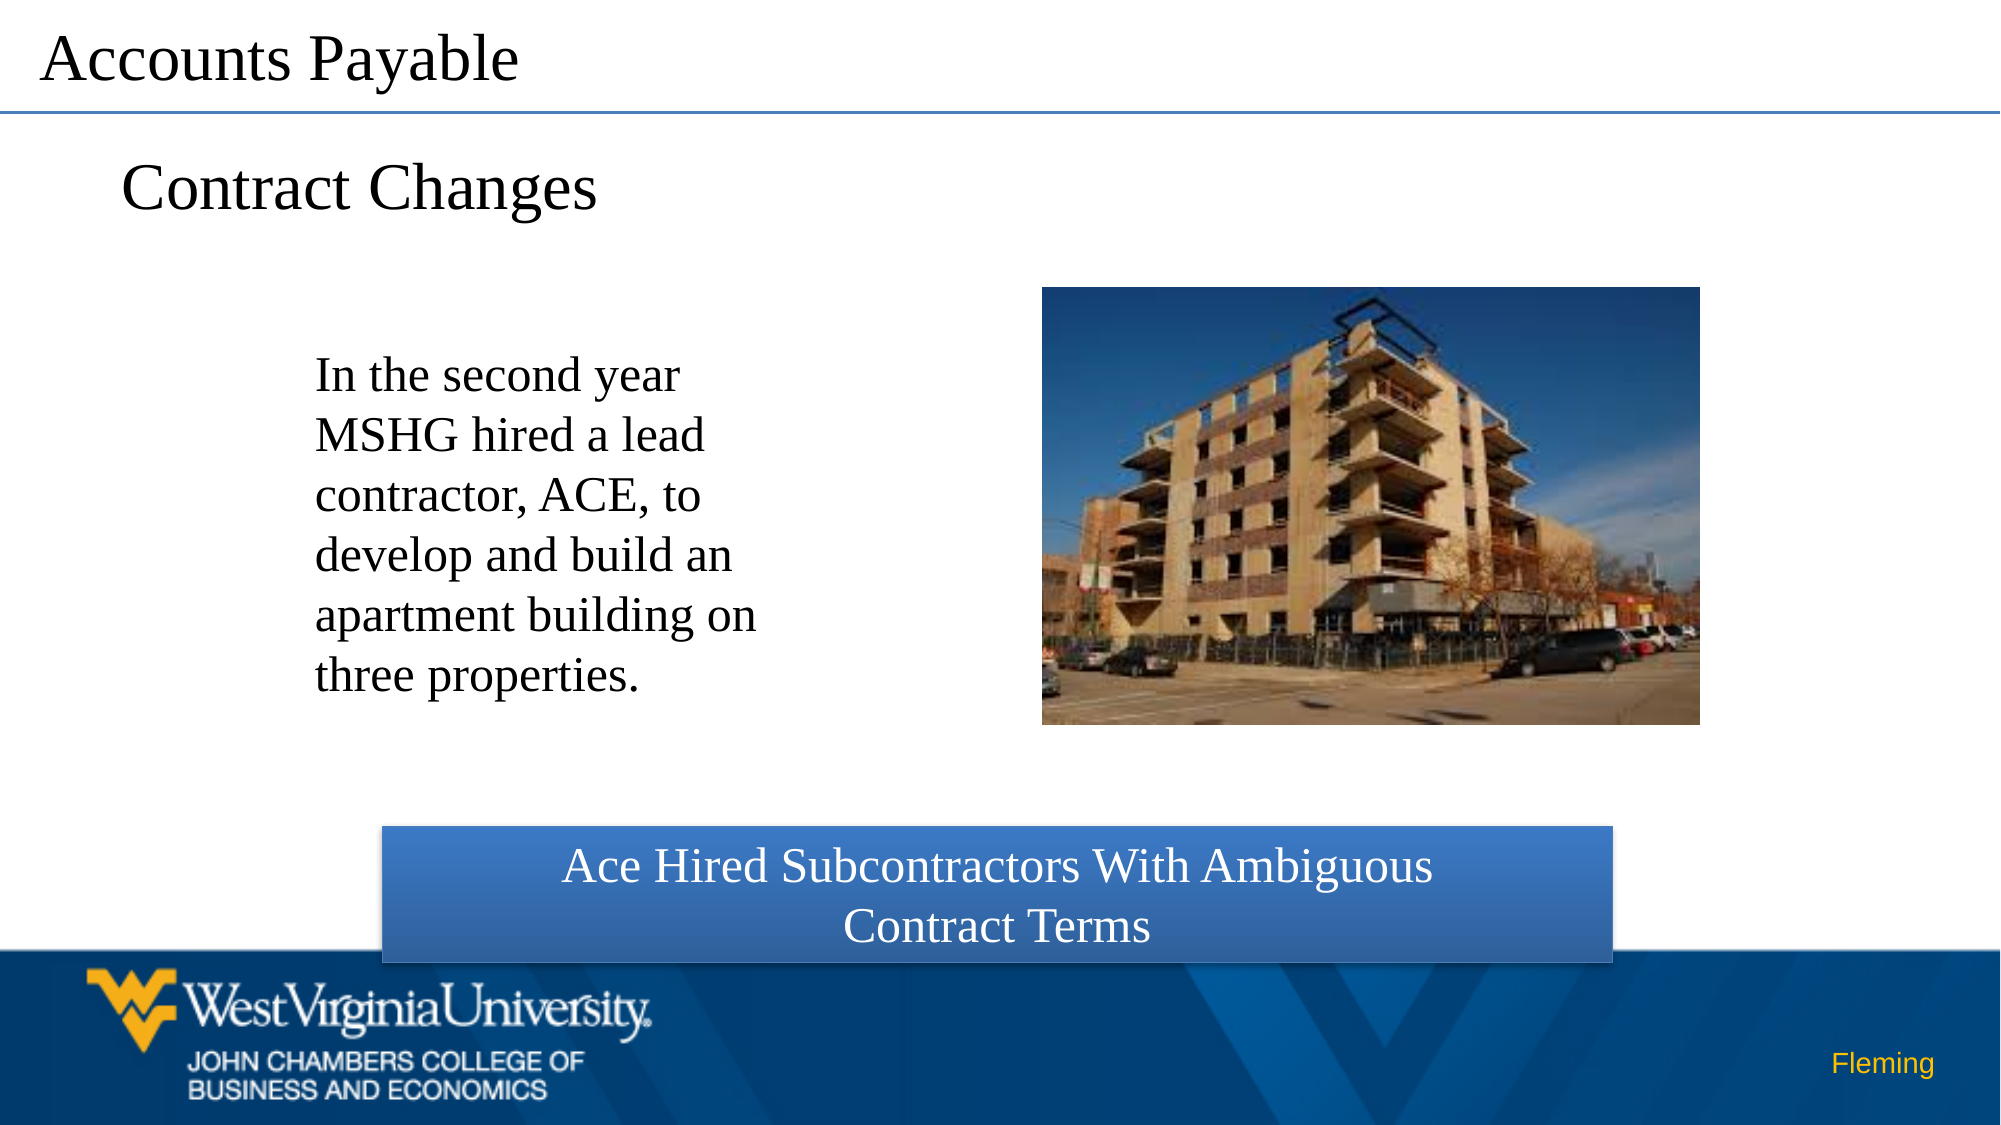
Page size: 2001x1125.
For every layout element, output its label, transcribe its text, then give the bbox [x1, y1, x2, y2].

text_box Fleming [1250, 1037, 1950, 1088]
text_box Ace Hired Subcontractors With Ambiguous Contract Terms [482, 824, 1513, 960]
picture [0, 0, 2001, 1125]
text_box Accounts Payable [24, 6, 888, 102]
text_box Contract Changes [106, 135, 1775, 230]
text_box In the second year MSHG hired a lead contractor, ACE, to develop and build an apartment building on three properties. [300, 333, 850, 709]
text_box [382, 826, 1613, 963]
